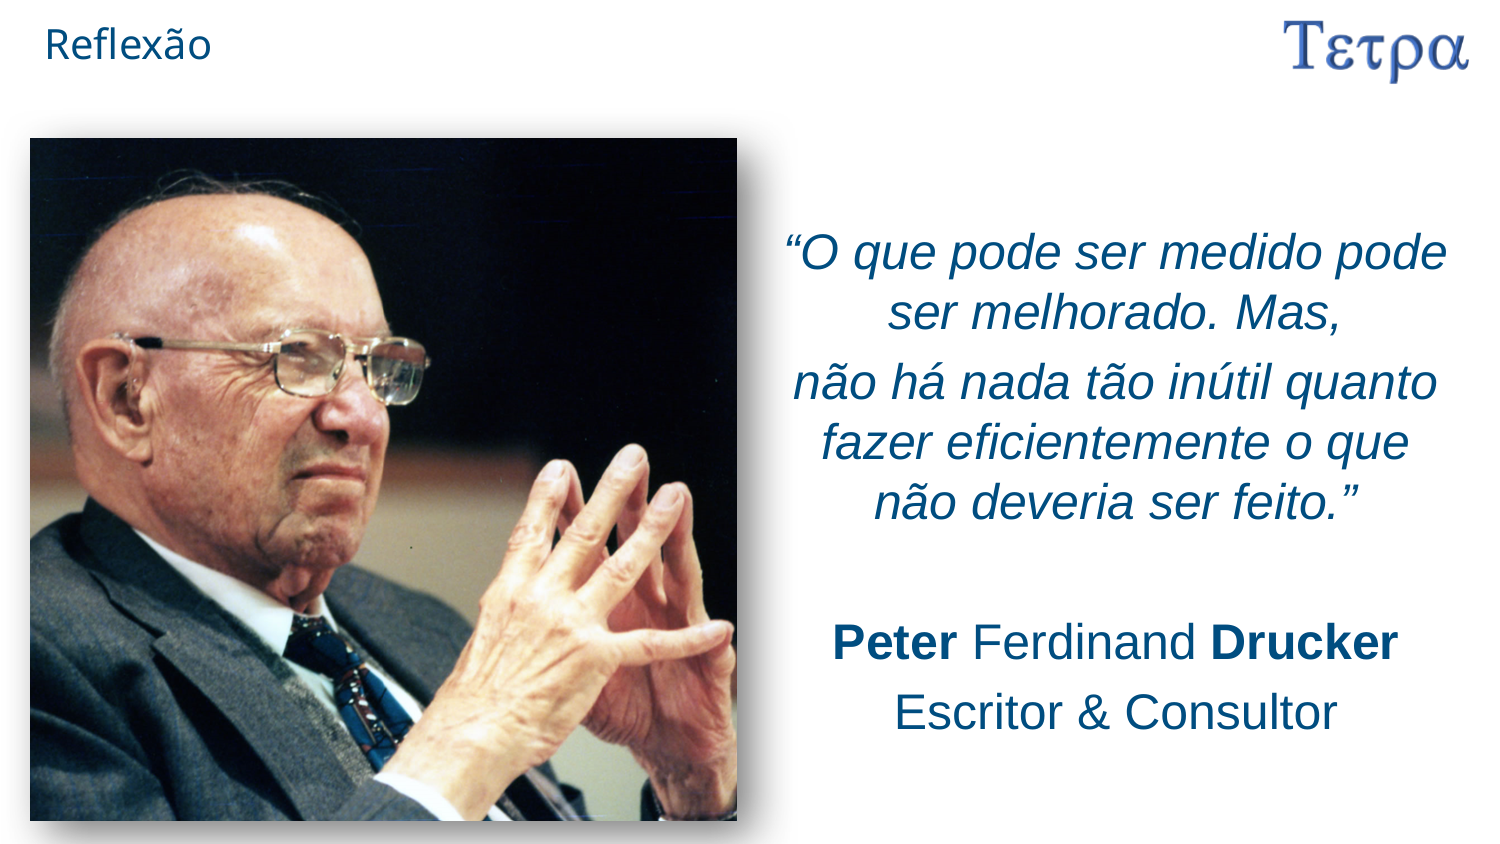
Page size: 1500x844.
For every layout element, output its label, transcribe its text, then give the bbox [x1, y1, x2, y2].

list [30, 138, 738, 821]
list “O que pode ser medido pode ser melhorado. Mas, não há nada tão inútil quanto fazer eficientemente o que não deveria ser feito.” Peter Ferdinand Drucker Escritor & Consultor [761, 138, 1471, 821]
picture [1281, 17, 1471, 87]
title Reflexão [29, 16, 1270, 70]
